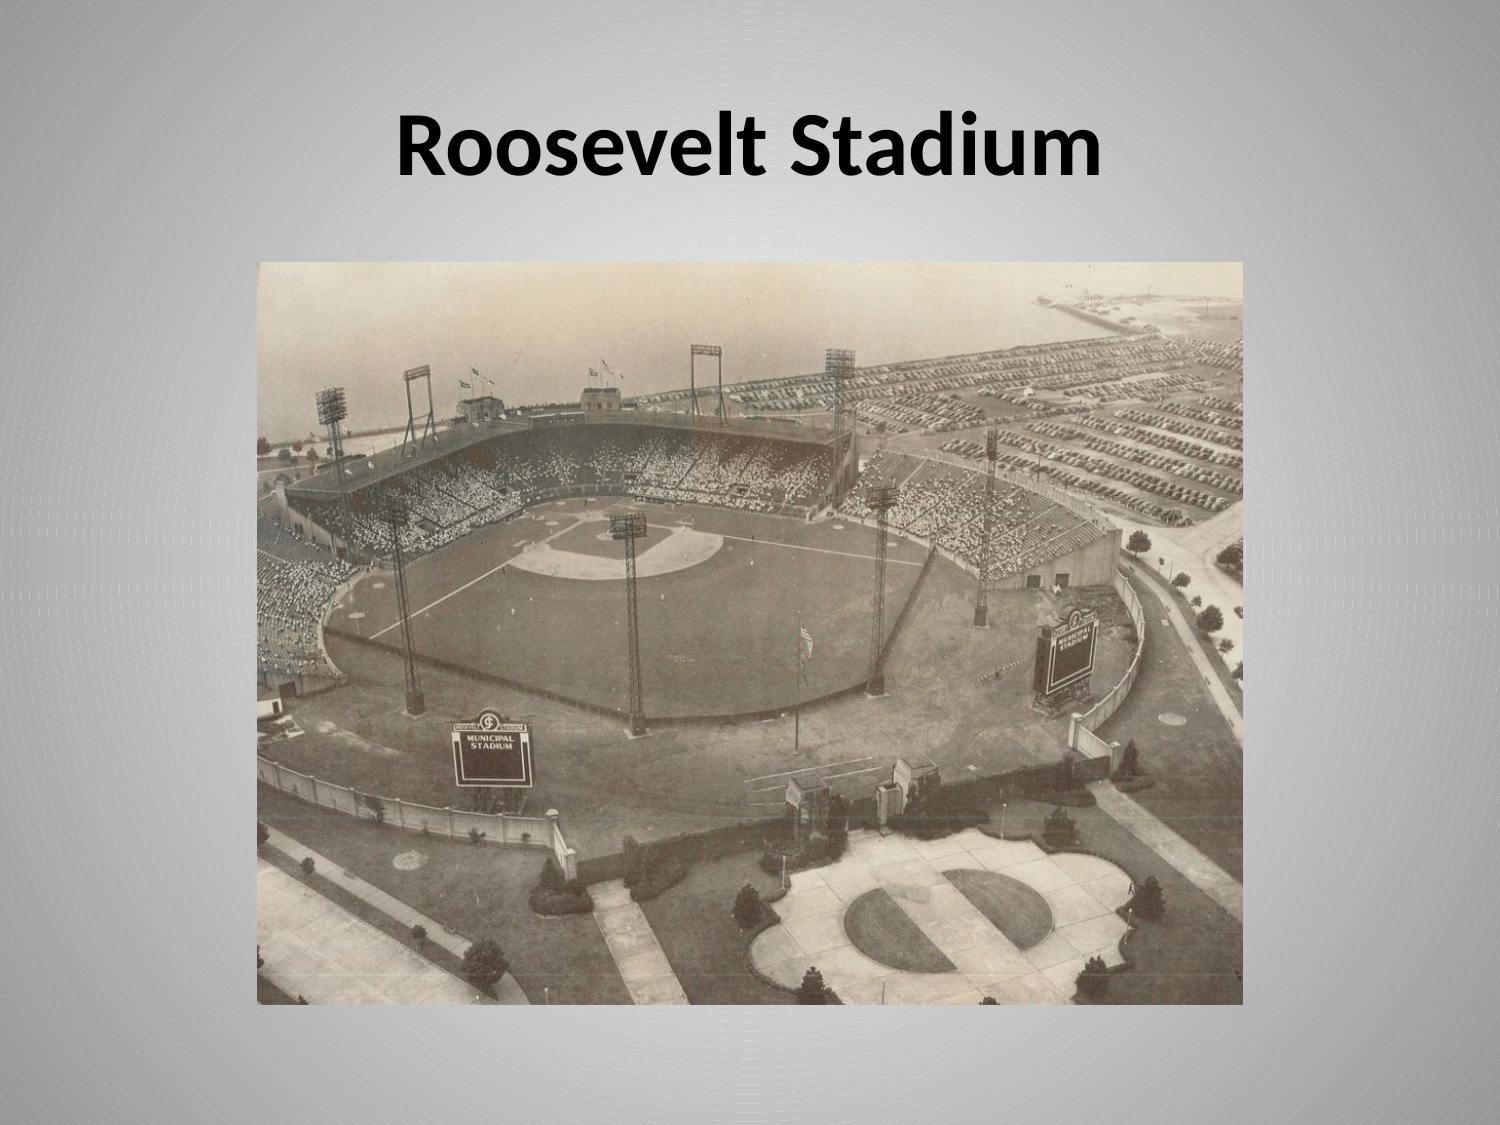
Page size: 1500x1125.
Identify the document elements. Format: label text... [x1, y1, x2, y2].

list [257, 262, 1243, 1006]
title Roosevelt Stadium [75, 45, 1425, 233]
